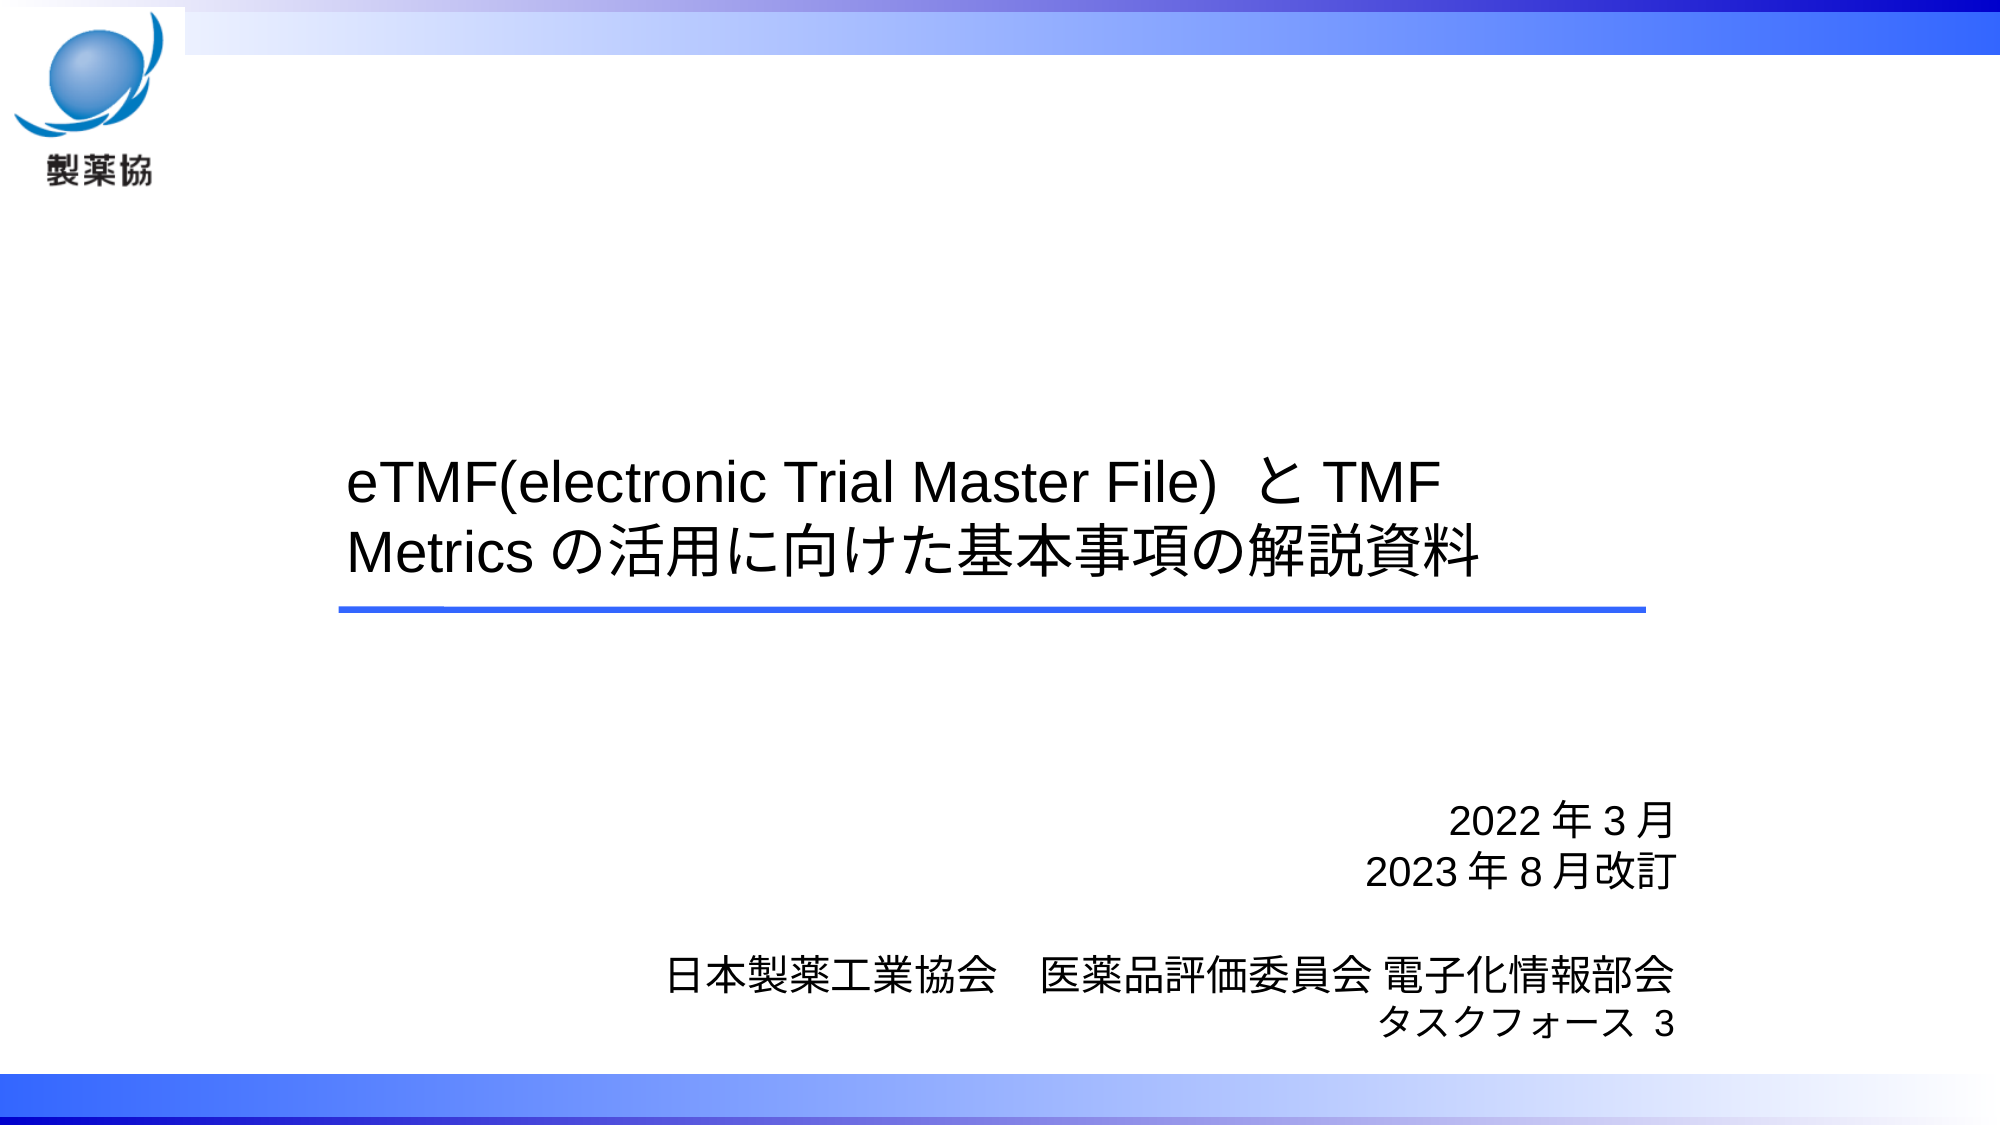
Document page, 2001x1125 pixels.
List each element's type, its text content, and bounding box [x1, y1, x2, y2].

text_box eTMF(electronic Trial Master File) とTMF Metricsの活用に向けた基本事項の解説資料 [331, 436, 1623, 592]
text_box 日本製薬工業協会 医薬品評価委員会 電子化情報部会 タスクフォース 3 [603, 941, 1690, 1052]
text_box 2022年3月 2023年8月改訂 [1115, 786, 1693, 902]
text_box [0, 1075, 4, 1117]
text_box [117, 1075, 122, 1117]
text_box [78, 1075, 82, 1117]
slide_number 23 [8, 1075, 12, 1117]
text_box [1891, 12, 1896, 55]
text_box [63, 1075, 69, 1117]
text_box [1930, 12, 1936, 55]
picture [0, 7, 185, 202]
slide_number 23 [47, 1075, 51, 1117]
slide_number 23 [86, 1075, 91, 1117]
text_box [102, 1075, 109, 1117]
